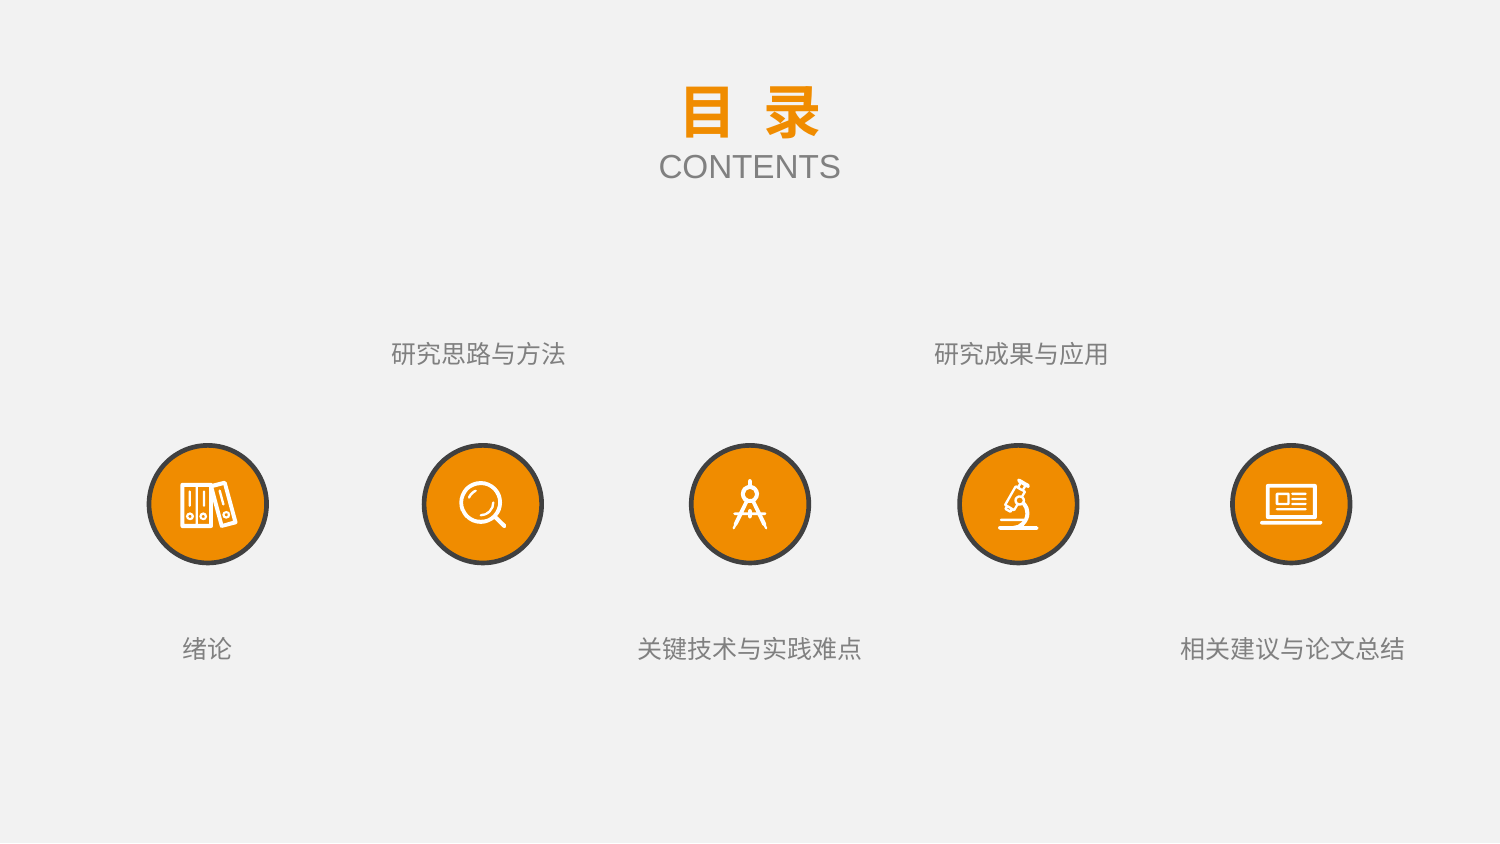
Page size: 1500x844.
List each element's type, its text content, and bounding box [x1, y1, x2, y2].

text_box 研究成果与应用 [919, 330, 1125, 376]
text_box [1230, 443, 1353, 566]
text_box [957, 443, 1080, 566]
text_box 相关建议与论文总结 [1165, 625, 1421, 671]
text_box [459, 481, 506, 529]
text_box [998, 478, 1039, 530]
text_box 研究思路与方法 [376, 330, 582, 376]
text_box [421, 443, 544, 566]
text_box [732, 479, 768, 530]
text_box [689, 443, 811, 566]
text_box 目 录 CONTENTS [628, 67, 872, 192]
text_box 关键技术与实践难点 [622, 625, 878, 671]
text_box [1260, 483, 1323, 525]
text_box [146, 443, 269, 566]
text_box 绪论 [114, 625, 302, 671]
text_box [180, 480, 238, 529]
